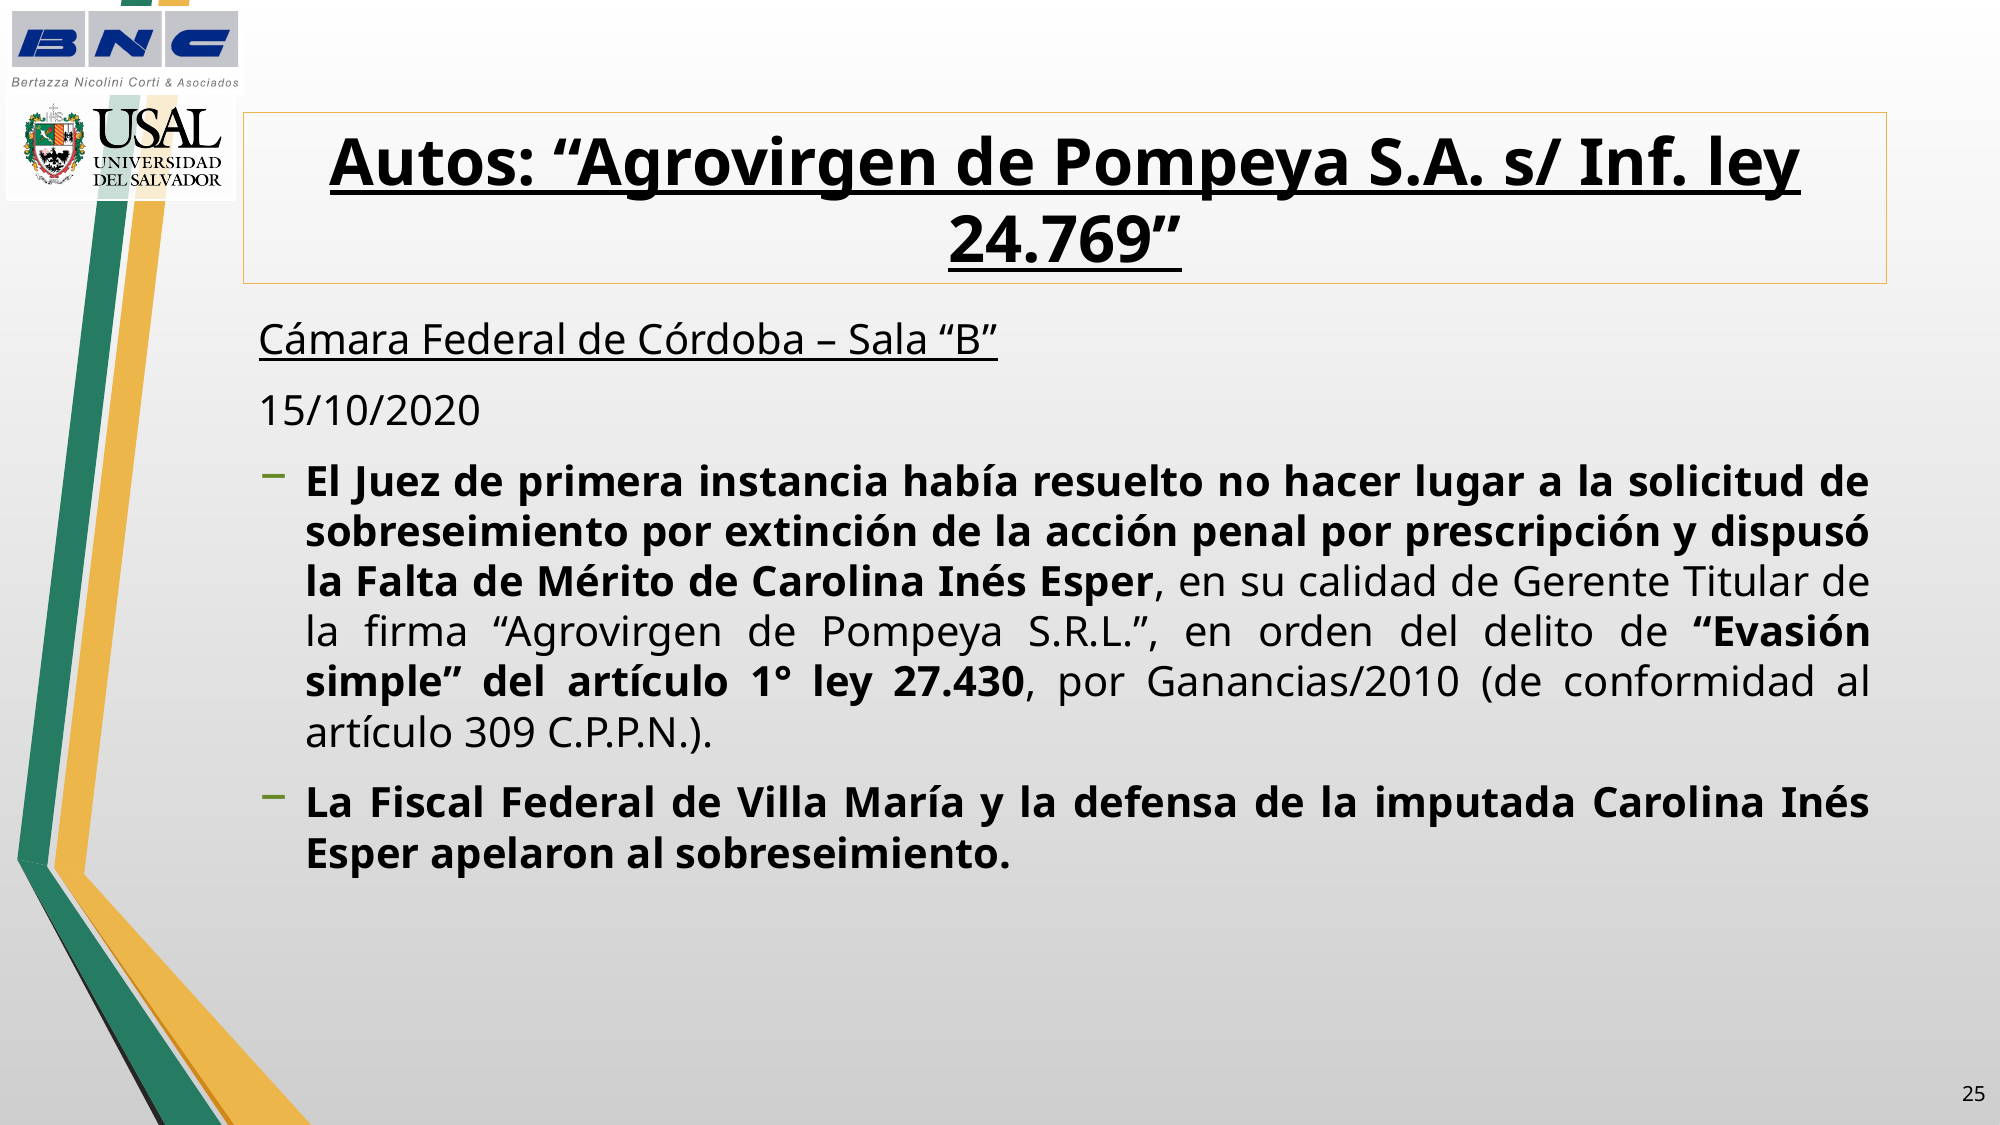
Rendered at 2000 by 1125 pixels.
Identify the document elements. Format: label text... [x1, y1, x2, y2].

slide_number 24 [1910, 1065, 2000, 1125]
picture [7, 6, 244, 95]
list Cámara Federal de Córdoba – Sala “B” 15/10/2020 El Juez de primera instancia había resuelto no hacer lugar a la solicitud de sobreseimiento por extinción de la acción penal por prescripción y dispusó la Falta de Mérito de Carolina Inés Esper, en su calidad de Gerente Titular de la firma “Agrovirgen de Pompeya S.R.L.”, en orden del delito de “Evasión simple” del artículo 1° ley 27.430, por Ganancias/2010 (de conformidad al artículo 309 C.P.P.N.). La Fiscal Federal de Villa María y la defensa de la imputada Carolina Inés Esper apelaron al sobreseimiento. [243, 305, 1887, 1043]
title Autos: “Agrovirgen de Pompeya S.A. s/ Inf. ley 24.769” [243, 112, 1887, 284]
picture [22, 102, 222, 190]
